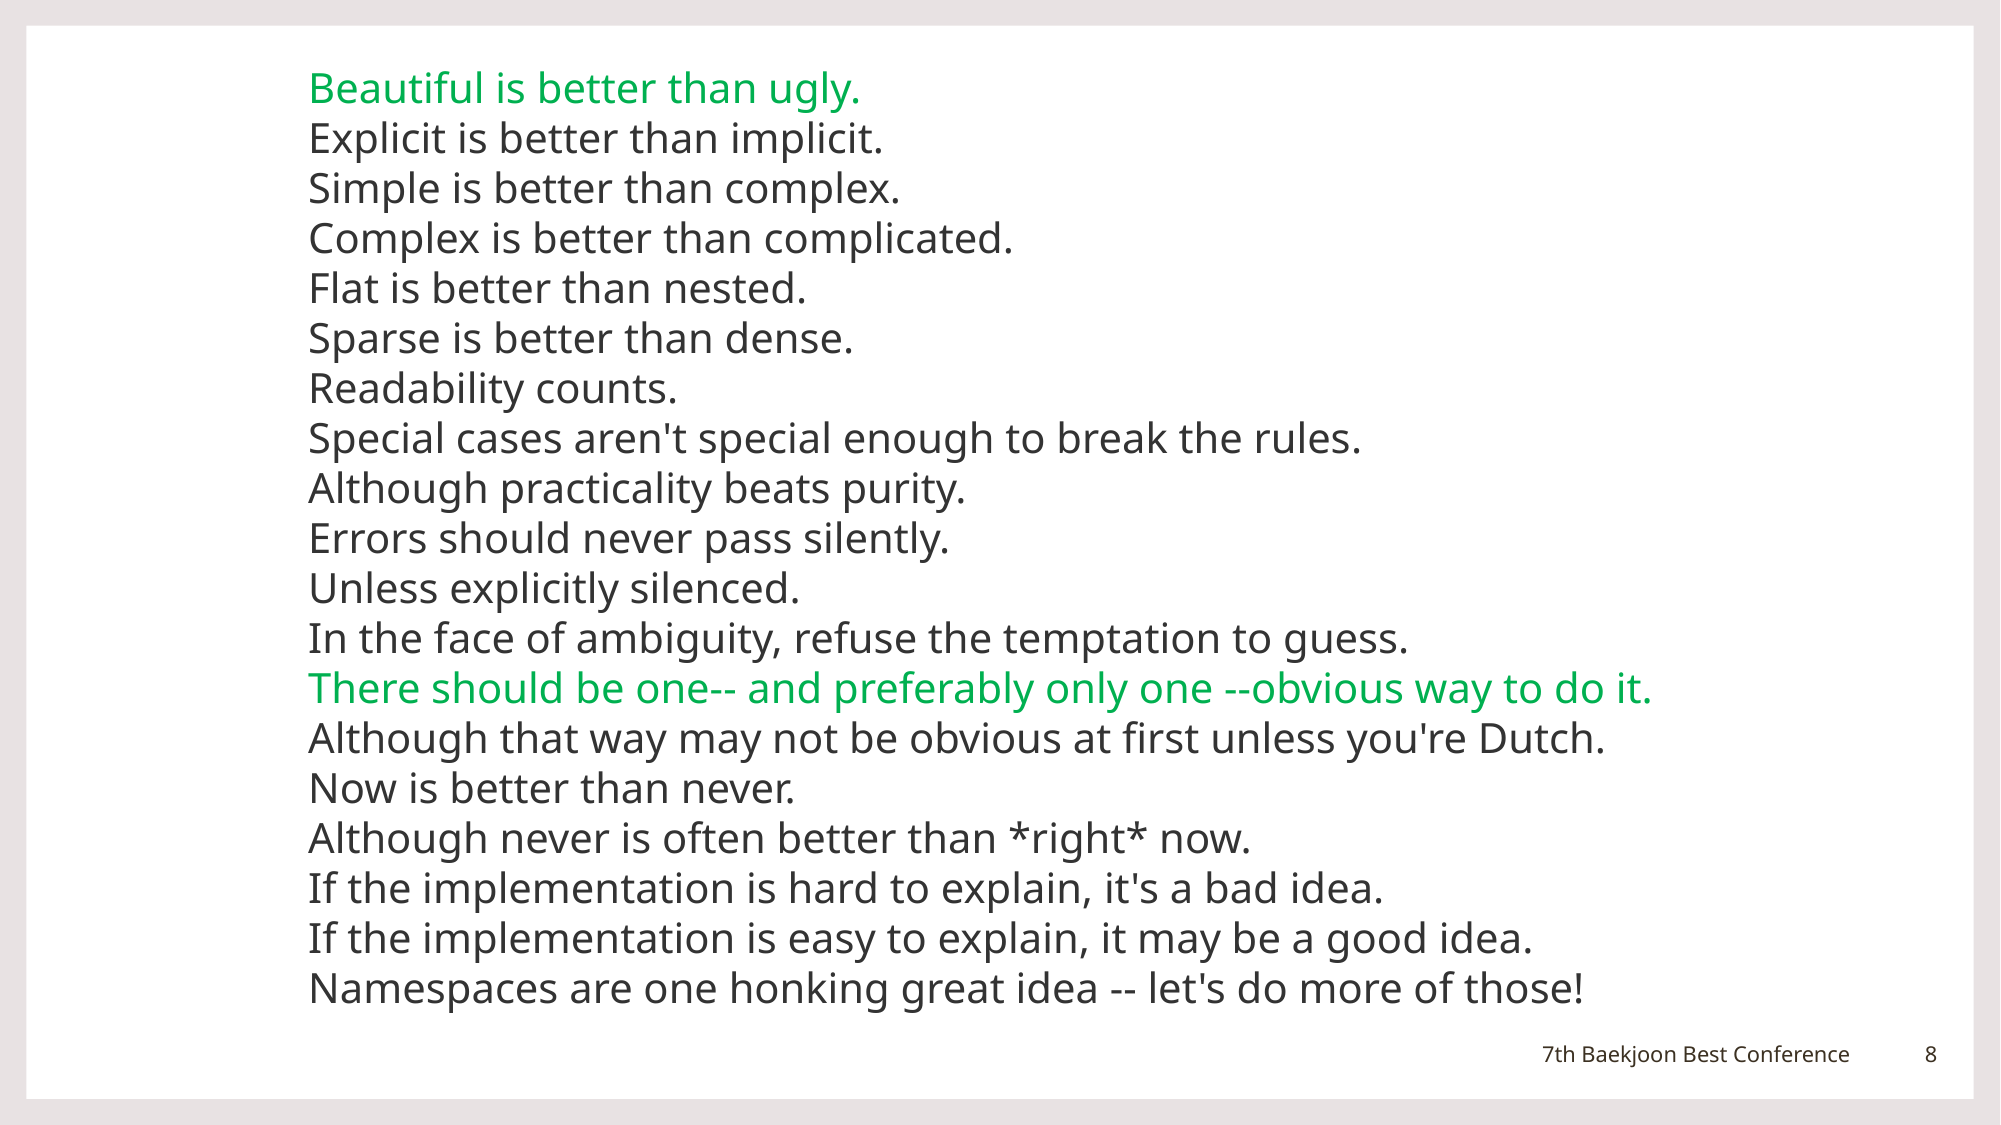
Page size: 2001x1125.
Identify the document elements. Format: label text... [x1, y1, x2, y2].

text_box Beautiful is better than ugly. Explicit is better than implicit. Simple is better than complex. Complex is better than complicated. Flat is better than nested. Sparse is better than dense. Readability counts. Special cases aren't special enough to break the rules. Although practicality beats purity. Errors should never pass silently. Unless explicitly silenced. In the face of ambiguity, refuse the temptation to guess. There should be one-- and preferably only one --obvious way to do it. Although that way may not be obvious at first unless you're Dutch. Now is better than never. Although never is often better than *right* now. If the implementation is hard to explain, it's a bad idea. If the implementation is easy to explain, it may be a good idea. Namespaces are one honking great idea -- let's do more of those! [293, 54, 1669, 1020]
slide_number 8 [1869, 1024, 1956, 1085]
footer 7th Baekjoon Best Conference [1194, 1024, 1869, 1085]
